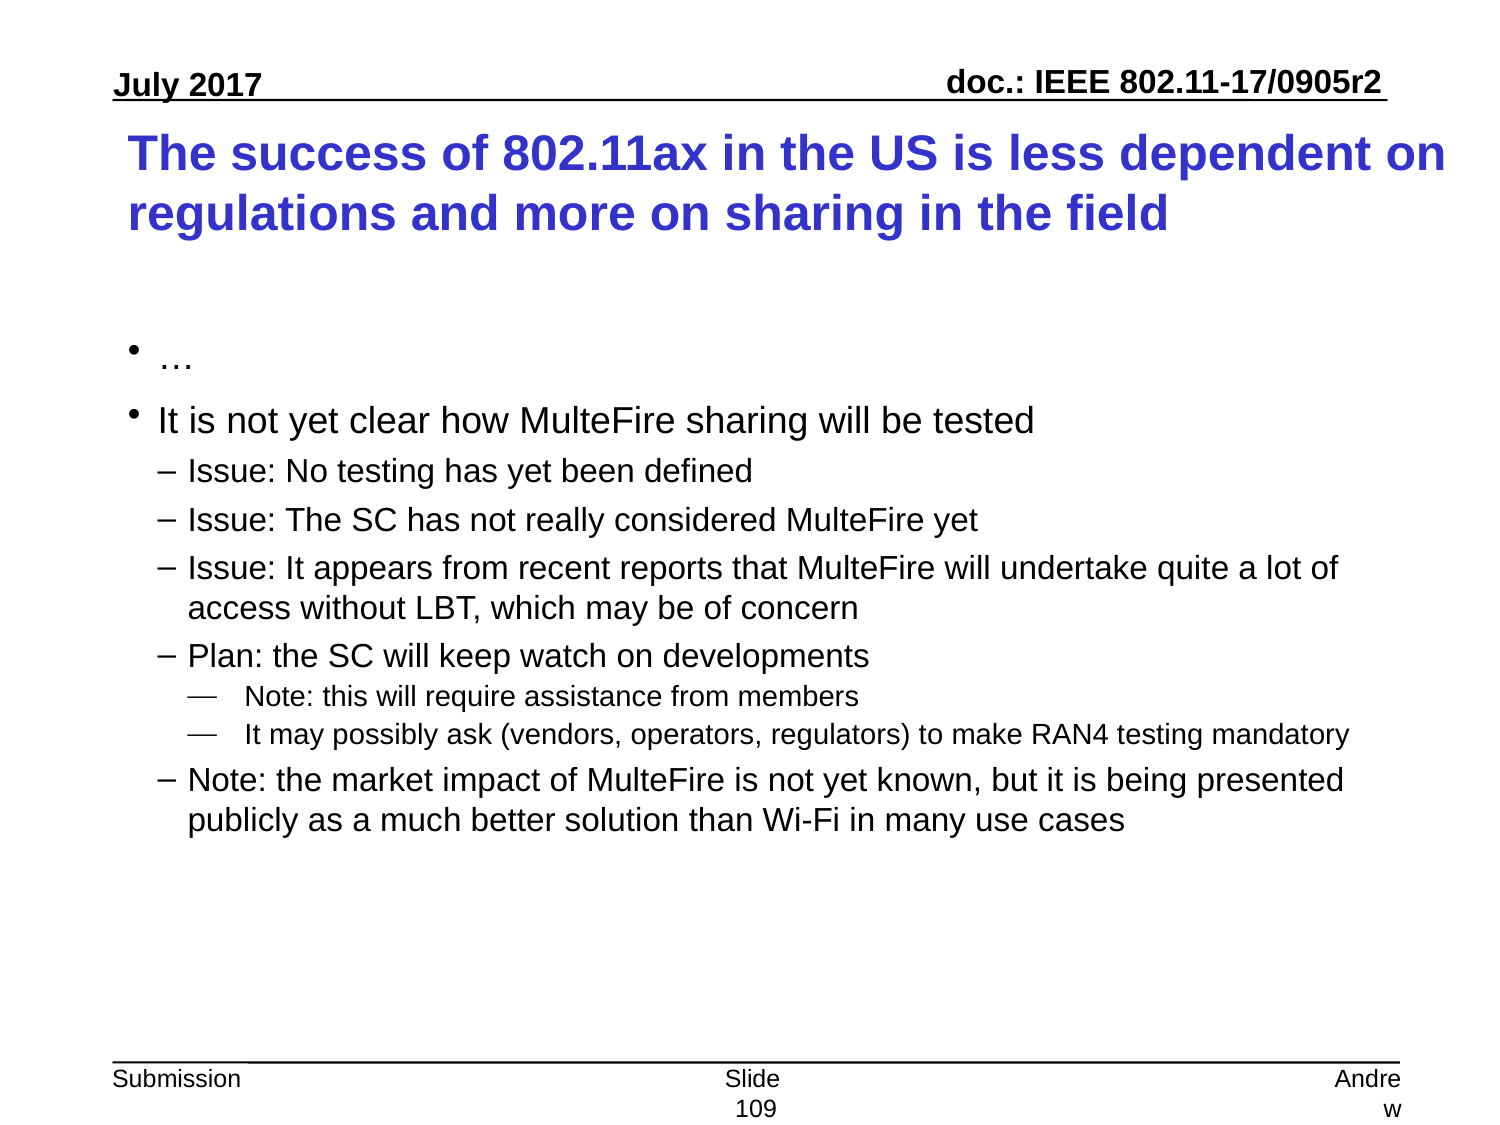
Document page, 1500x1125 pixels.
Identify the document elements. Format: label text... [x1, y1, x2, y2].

footer Andrew Myles, Cisco [1320, 1061, 1402, 1093]
title The success of 802.11ax in the US is less dependent on regulations and more on sharing in the field [112, 112, 1475, 288]
slide_number Slide 109 [709, 1061, 803, 1093]
list … It is not yet clear how MulteFire sharing will be tested Issue: No testing has yet been defined Issue: The SC has not really considered MulteFire yet Issue: It appears from recent reports that MulteFire will undertake quite a lot of access without LBT, which may be of concern Plan: the SC will keep watch on developments Note: this will require assistance from members It may possibly ask (vendors, operators, regulators) to make RAN4 testing mandatory Note: the market impact of MulteFire is not yet known, but it is being presented publicly as a much better solution than Wi-Fi in many use cases [112, 324, 1388, 1000]
